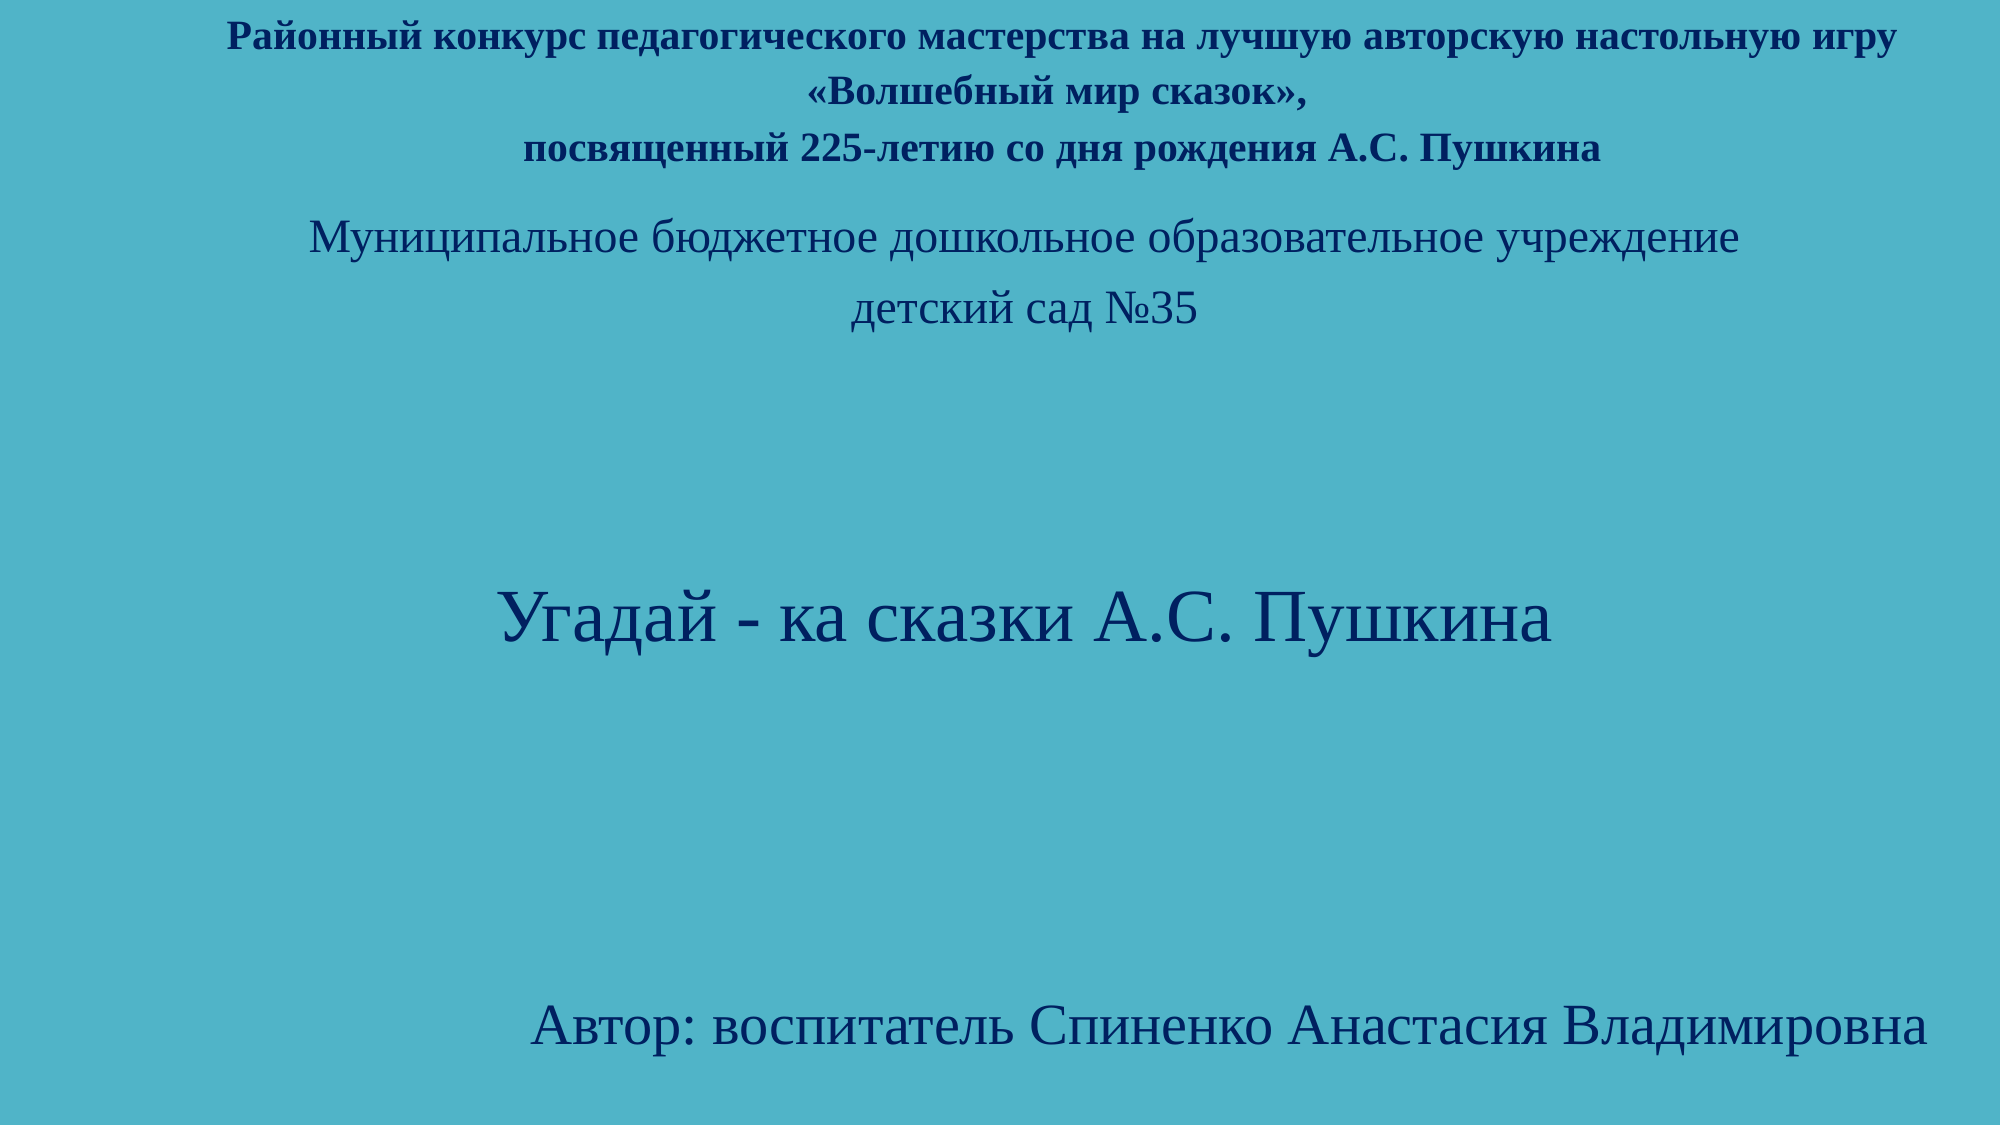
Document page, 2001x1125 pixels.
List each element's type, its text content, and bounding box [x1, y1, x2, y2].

text_box Районный конкурс педагогического мастерства на лучшую авторскую настольную игру «Волшебный мир сказок», посвященный 225-летию со дня рождения А.С. Пушкина [82, 0, 1989, 230]
text_box Автор: воспитатель Спиненко Анастасия Владимировна [254, 990, 2000, 1125]
text_box Угадай - ка сказки А.С. Пушкина [305, 559, 1745, 665]
subtitle Муниципальное бюджетное дошкольное образовательное учреждение детский сад №35 [50, 206, 2000, 342]
